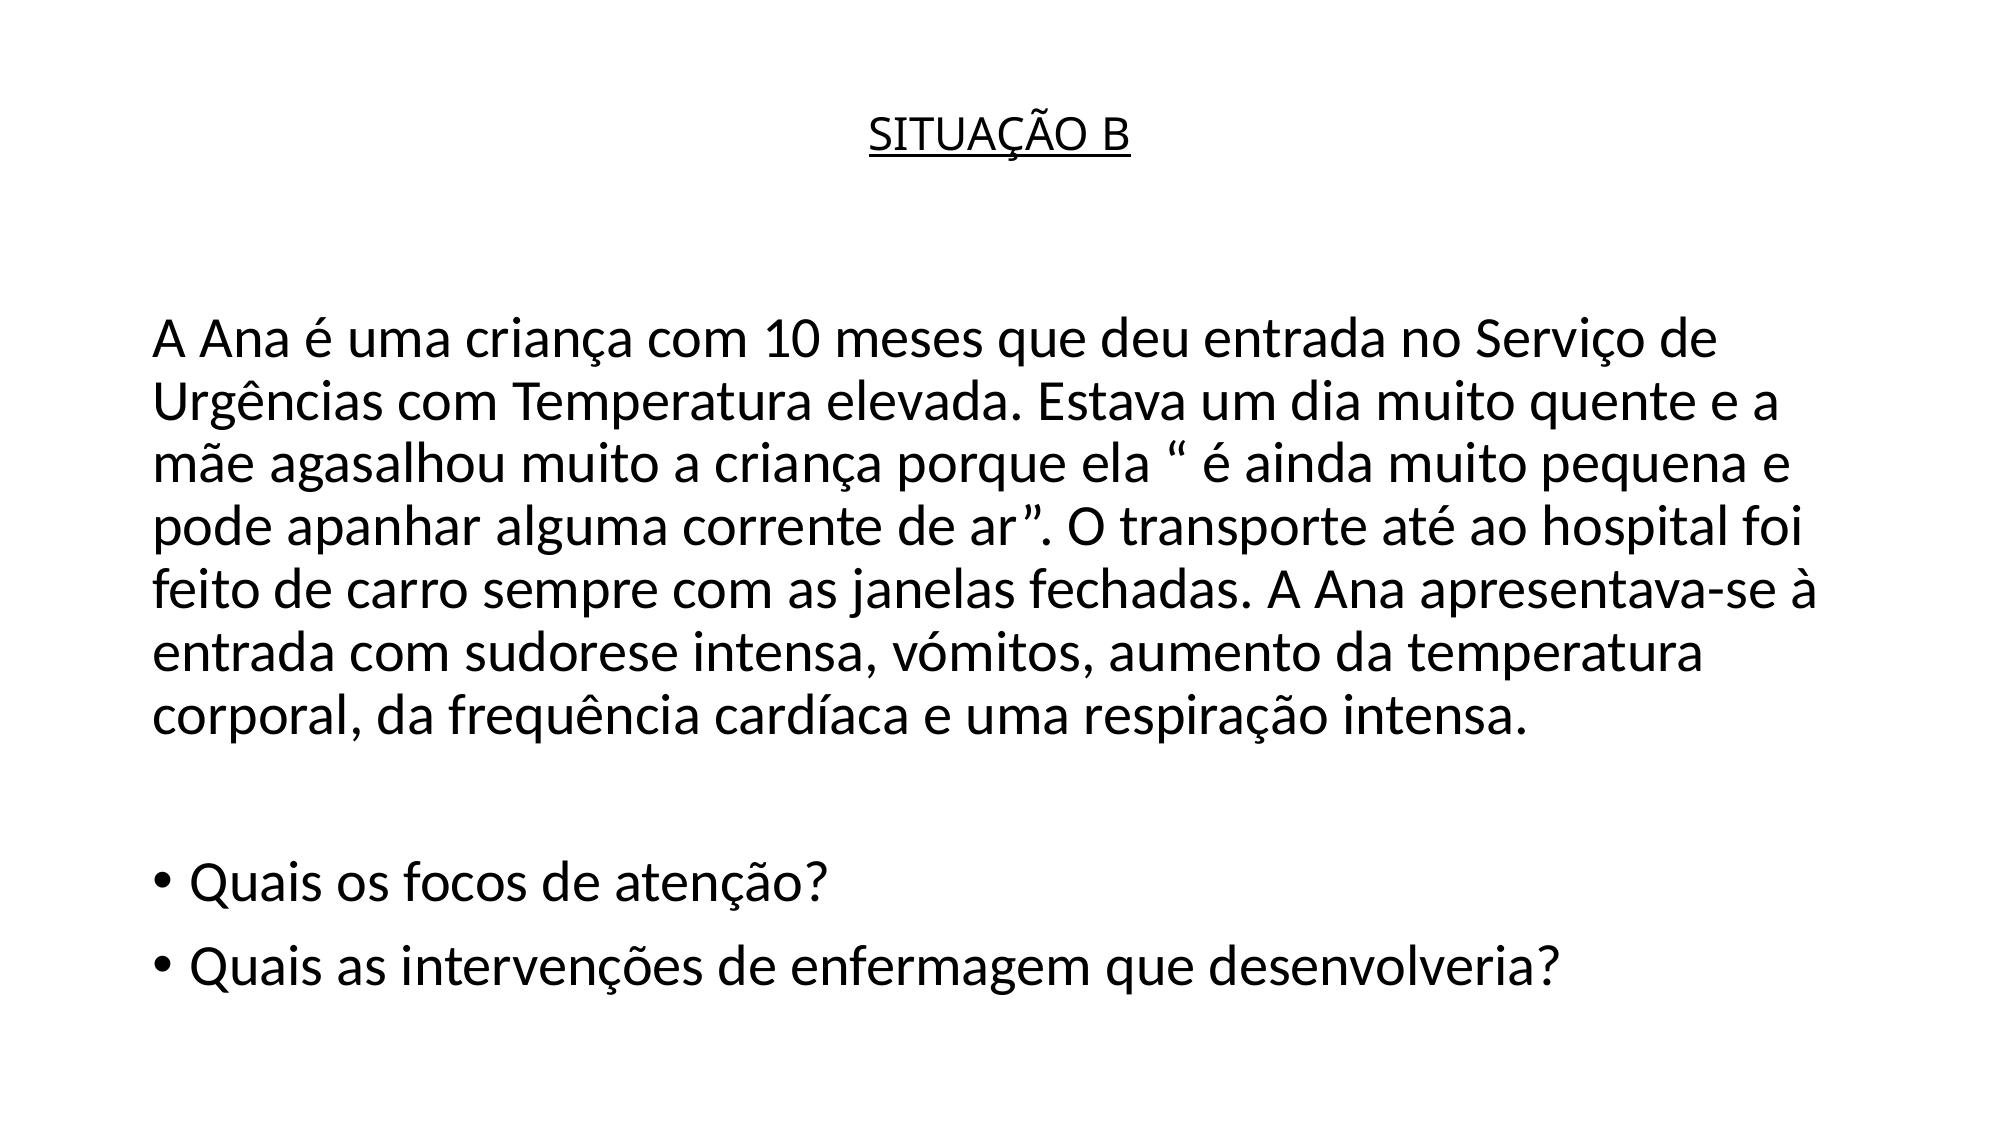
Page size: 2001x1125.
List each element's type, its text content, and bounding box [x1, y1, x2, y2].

list A Ana é uma criança com 10 meses que deu entrada no Serviço de Urgências com Temperatura elevada. Estava um dia muito quente e a mãe agasalhou muito a criança porque ela “ é ainda muito pequena e pode apanhar alguma corrente de ar”. O transporte até ao hospital foi feito de carro sempre com as janelas fechadas. A Ana apresentava-se à entrada com sudorese intensa, vómitos, aumento da temperatura corporal, da frequência cardíaca e uma respiração intensa. Quais os focos de atenção? Quais as intervenções de enfermagem que desenvolveria? [137, 299, 1912, 1014]
title SITUAÇÃO B [137, 102, 1863, 236]
